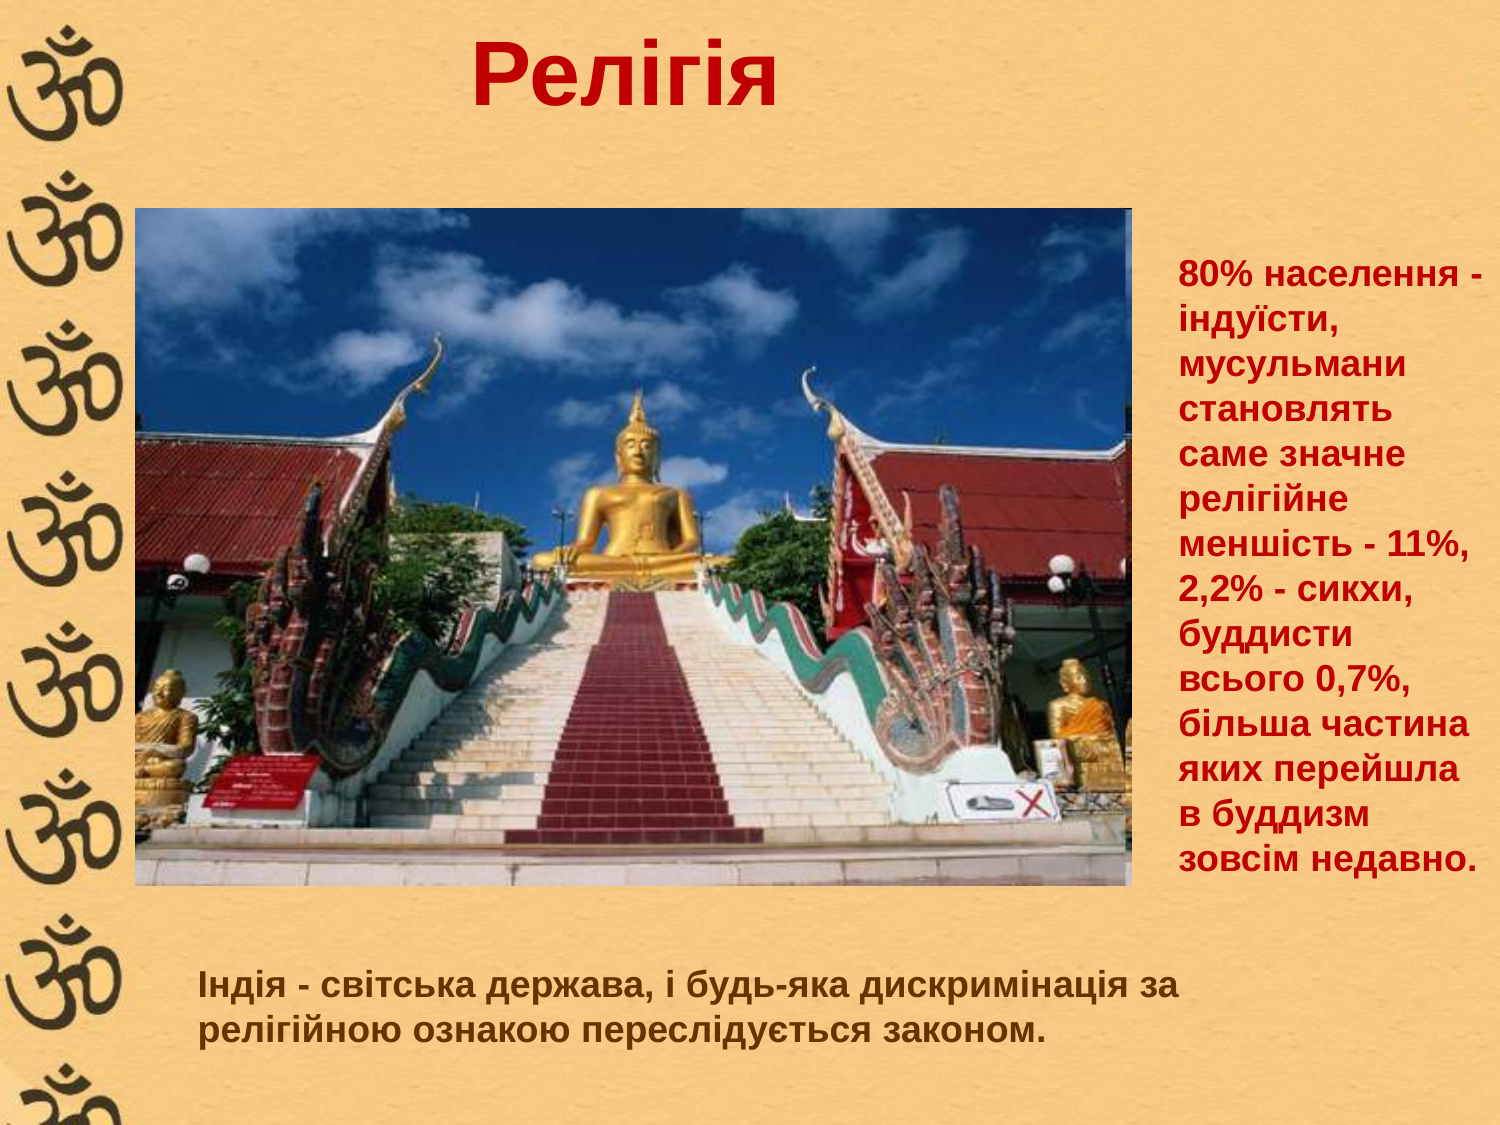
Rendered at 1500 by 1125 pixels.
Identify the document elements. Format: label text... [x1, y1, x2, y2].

text_box 80% населення - індуїсти, мусульмани становлять саме значне релігійне меншість - 11%, 2,2% - сикхи, буддисти всього 0,7%, більша частина яких перейшла в буддизм зовсім недавно. [1163, 241, 1500, 887]
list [135, 207, 1132, 887]
title Релігія [135, 0, 1102, 138]
text_box Індія - світська держава, і будь-яка дискримінація за релігійною ознакою переслідується законом. [182, 952, 1270, 1057]
picture [0, 0, 1500, 1125]
